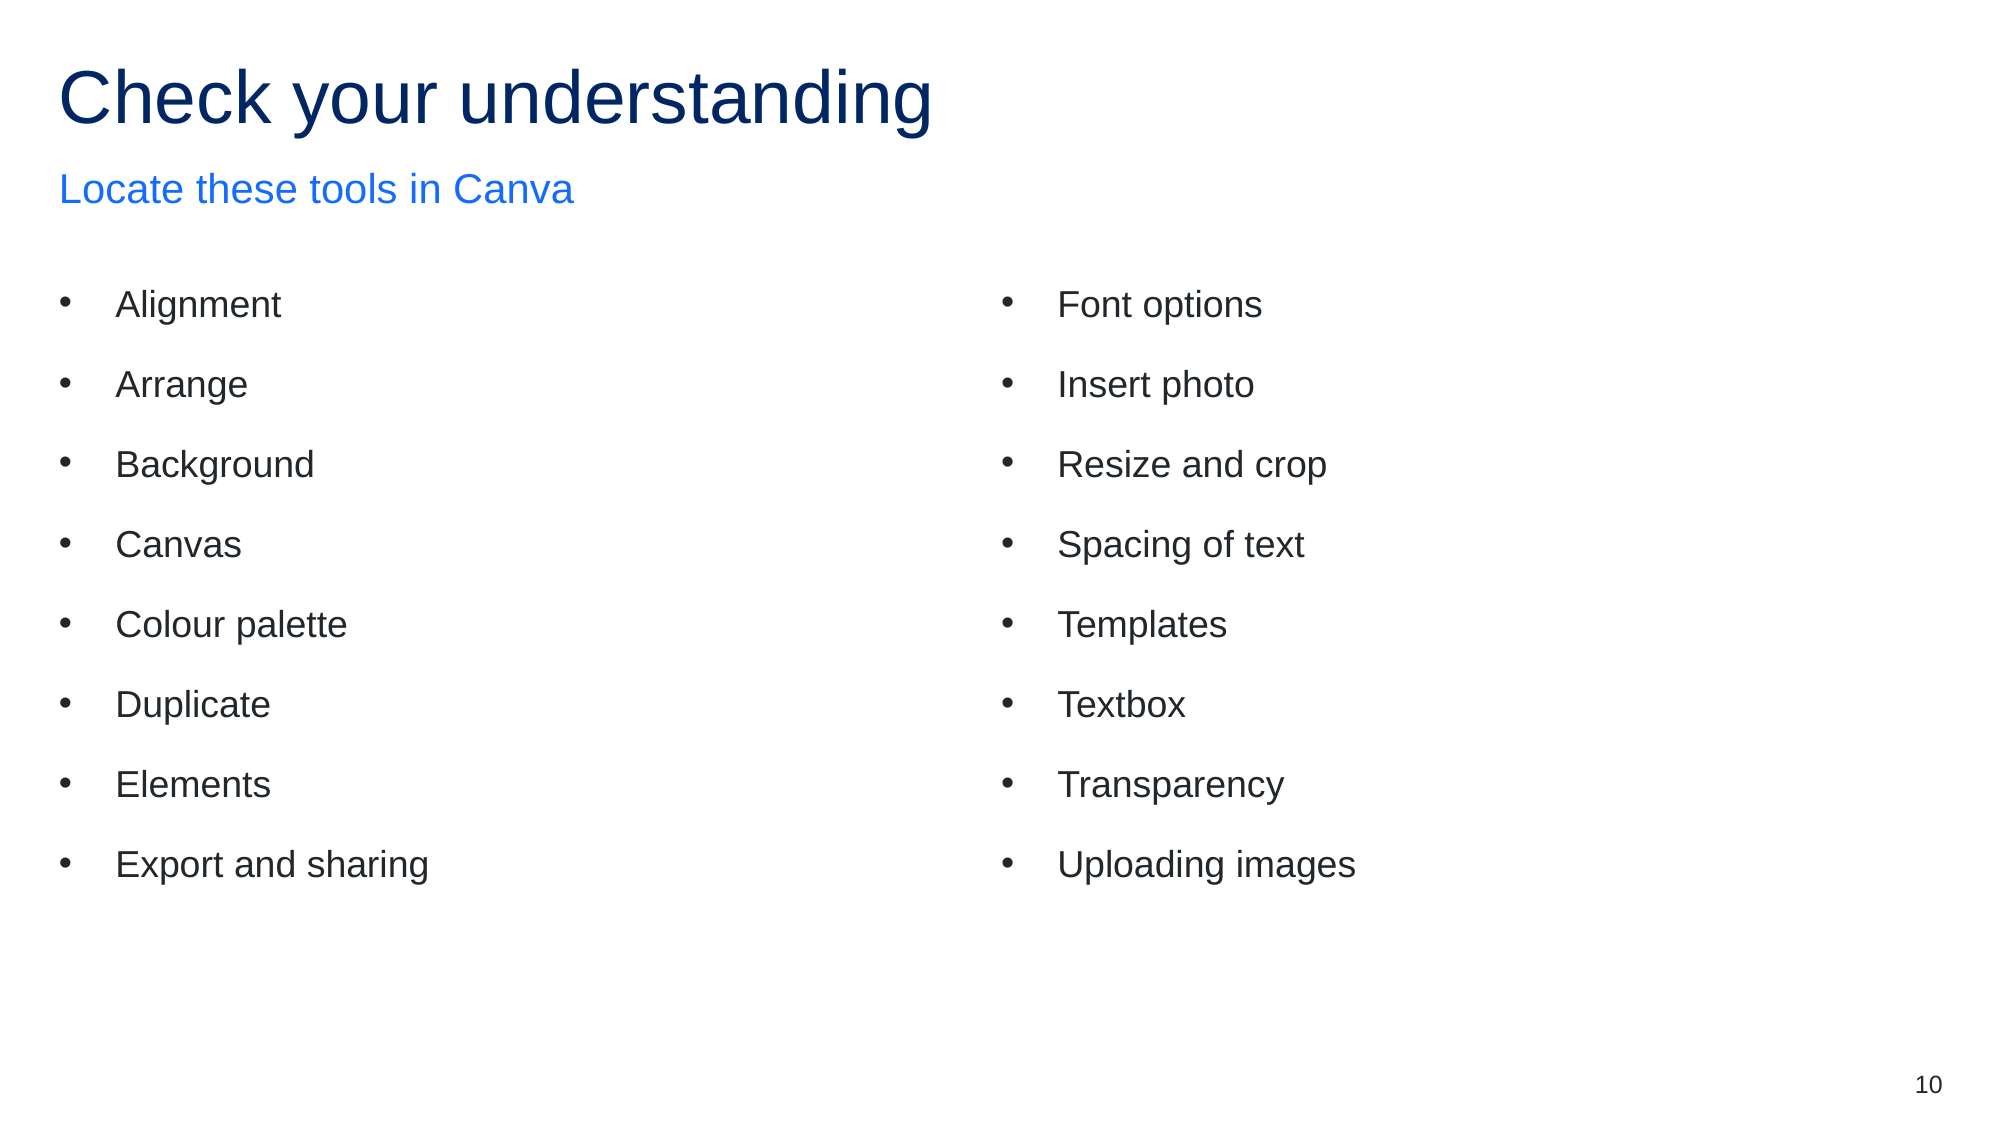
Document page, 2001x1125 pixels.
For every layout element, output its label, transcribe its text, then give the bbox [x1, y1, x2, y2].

list Alignment Arrange Background Canvas Colour palette Duplicate Elements Export and sharing Font options Insert photo Resize and crop Spacing of text Templates Textbox Transparency Uploading images [59, 257, 1943, 940]
slide_number 10 [1824, 1068, 1943, 1099]
title Check your understanding [59, 59, 1943, 149]
list Locate these tools in Canva [59, 161, 1943, 212]
